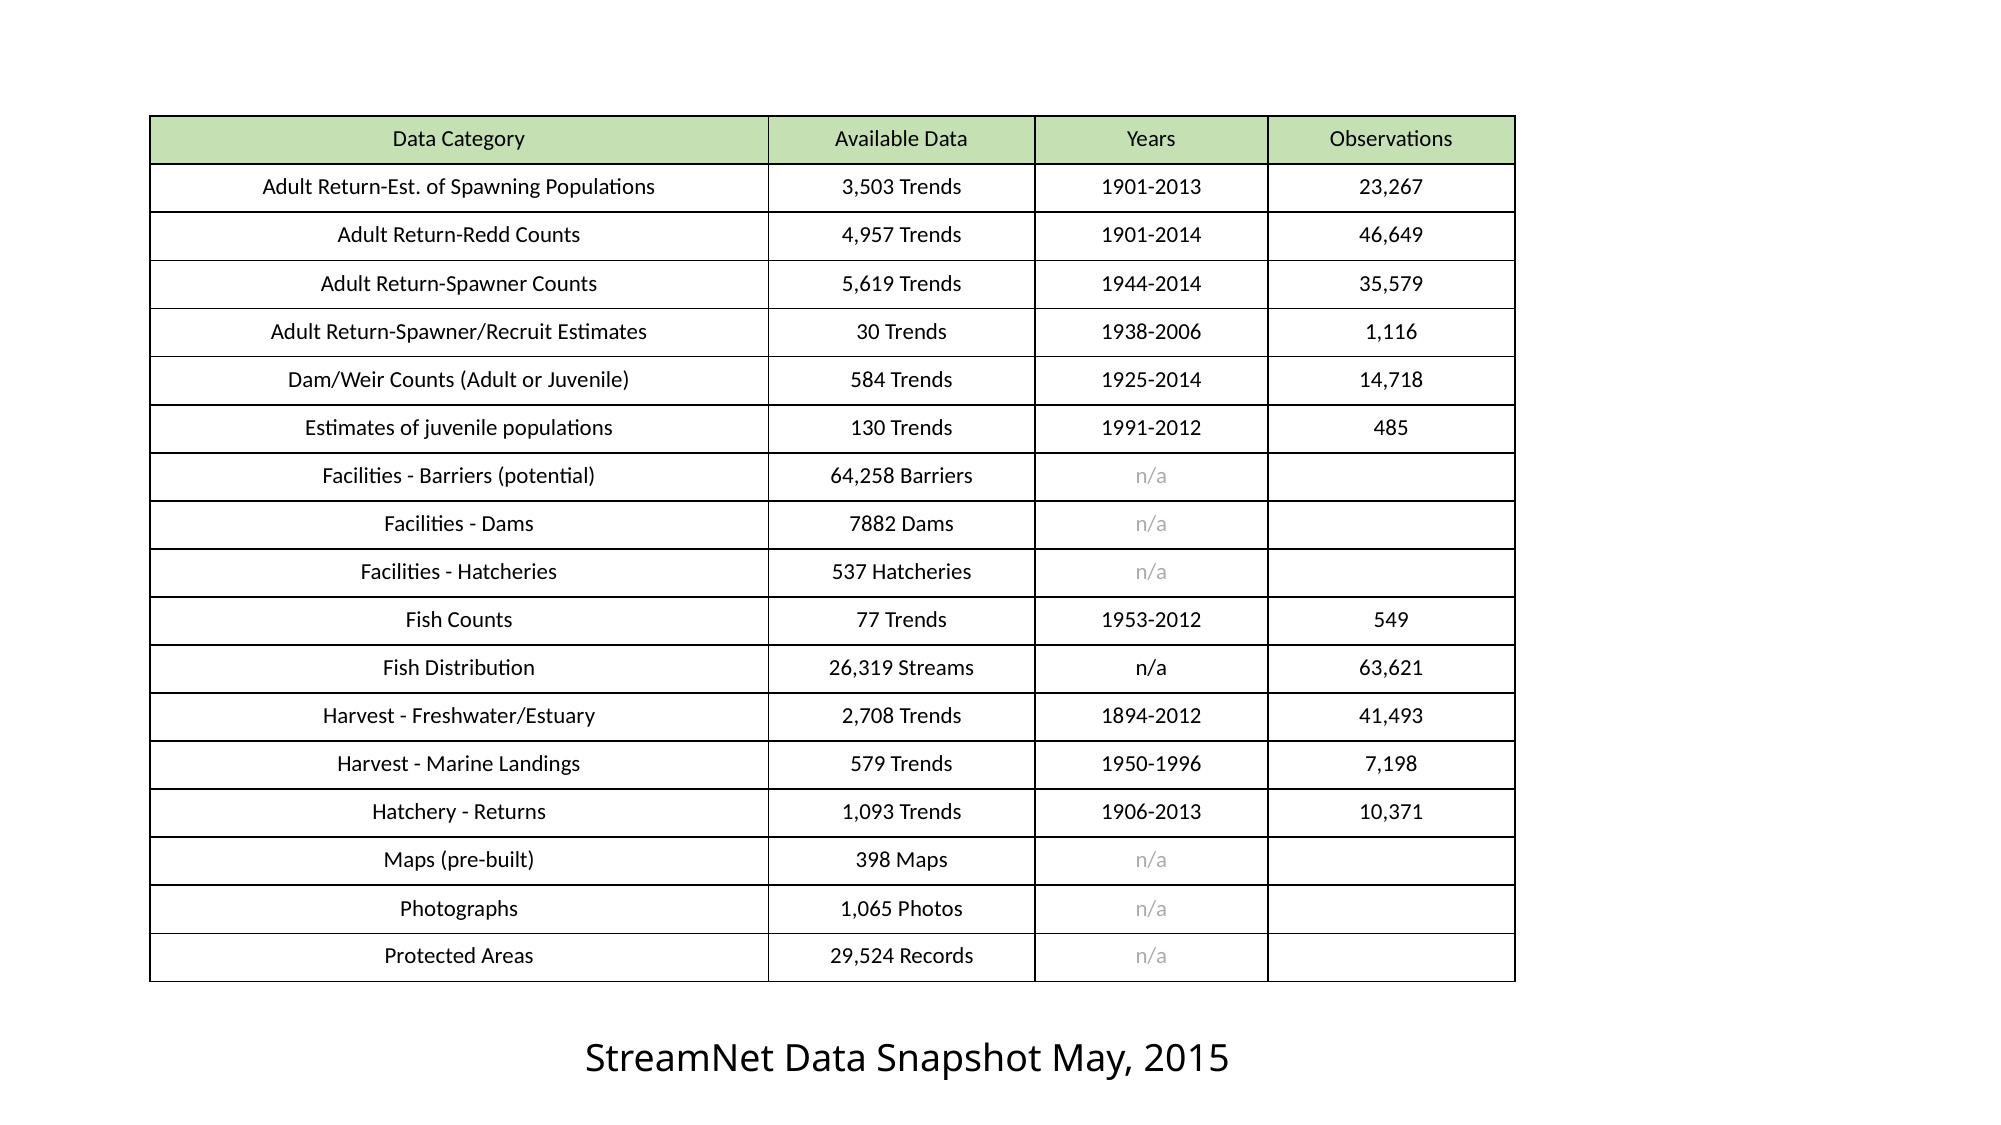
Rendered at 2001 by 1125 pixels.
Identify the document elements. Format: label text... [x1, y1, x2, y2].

table_cell Fish Counts [151, 598, 768, 644]
table_cell n/a [1036, 838, 1267, 884]
table_cell Facilities - Dams [151, 502, 768, 548]
table_cell 1991-2012 [1036, 406, 1267, 452]
table_cell [1269, 934, 1514, 981]
table_cell 30 Trends [769, 309, 1034, 356]
table_cell 10,371 [1269, 790, 1514, 836]
table_cell n/a [1036, 646, 1267, 692]
table_cell 1938-2006 [1036, 309, 1267, 356]
table_cell 77 Trends [769, 598, 1034, 644]
table_cell 579 Trends [769, 742, 1034, 788]
table_cell 7,198 [1269, 742, 1514, 788]
table_cell [1269, 838, 1514, 884]
table_cell n/a [1036, 502, 1267, 548]
table_cell Hatchery - Returns [151, 790, 768, 836]
table_cell 1944-2014 [1036, 261, 1267, 308]
table_cell 537 Hatcheries [769, 550, 1034, 596]
table_cell 549 [1269, 598, 1514, 644]
table_cell Facilities - Barriers (potential) [151, 454, 768, 500]
table_cell Protected Areas [151, 934, 768, 981]
table_cell 398 Maps [769, 838, 1034, 884]
table_cell 41,493 [1269, 694, 1514, 740]
table_cell Fish Distribution [151, 646, 768, 692]
table_cell Adult Return-Spawner/Recruit Estimates [151, 309, 768, 356]
table_cell Facilities - Hatcheries [151, 550, 768, 596]
table_cell 35,579 [1269, 261, 1514, 308]
table_cell 2,708 Trends [769, 694, 1034, 740]
table_cell n/a [1036, 454, 1267, 500]
table_header Data Category [151, 117, 768, 163]
table_cell Adult Return-Spawner Counts [151, 261, 768, 308]
table_cell 4,957 Trends [769, 213, 1034, 260]
table_cell 1901-2014 [1036, 213, 1267, 260]
table_cell 64,258 Barriers [769, 454, 1034, 500]
table_cell n/a [1036, 550, 1267, 596]
table_cell 1906-2013 [1036, 790, 1267, 836]
text_box StreamNet Data Snapshot May, 2015 [570, 1026, 1245, 1087]
table_cell 63,621 [1269, 646, 1514, 692]
table_cell Dam/Weir Counts (Adult or Juvenile) [151, 357, 768, 404]
table_cell n/a [1036, 934, 1267, 981]
table_cell Maps (pre-built) [151, 838, 768, 884]
table_cell 23,267 [1269, 165, 1514, 211]
table_cell [1269, 886, 1514, 933]
table_cell 584 Trends [769, 357, 1034, 404]
table_cell 1894-2012 [1036, 694, 1267, 740]
table_header Years [1036, 117, 1267, 163]
table_cell 3,503 Trends [769, 165, 1034, 211]
table_cell 29,524 Records [769, 934, 1034, 981]
table_cell 130 Trends [769, 406, 1034, 452]
table_cell Photographs [151, 886, 768, 933]
table_cell n/a [1036, 886, 1267, 933]
table_cell 46,649 [1269, 213, 1514, 260]
table_cell Estimates of juvenile populations [151, 406, 768, 452]
table_cell 26,319 Streams [769, 646, 1034, 692]
table_cell 1953-2012 [1036, 598, 1267, 644]
table_cell Harvest - Freshwater/Estuary [151, 694, 768, 740]
table_cell 7882 Dams [769, 502, 1034, 548]
table_cell [1269, 502, 1514, 548]
table_cell 1,116 [1269, 309, 1514, 356]
table_cell 1901-2013 [1036, 165, 1267, 211]
table_cell 1,093 Trends [769, 790, 1034, 836]
table_cell 5,619 Trends [769, 261, 1034, 308]
table_cell 1,065 Photos [769, 886, 1034, 933]
table_header Observations [1269, 117, 1514, 163]
table_cell [1269, 454, 1514, 500]
table_cell 1925-2014 [1036, 357, 1267, 404]
table_cell 485 [1269, 406, 1514, 452]
table_cell Adult Return-Redd Counts [151, 213, 768, 260]
table_cell Adult Return-Est. of Spawning Populations [151, 165, 768, 211]
table_cell [1269, 550, 1514, 596]
table_header Available Data [769, 117, 1034, 163]
table_cell 1950-1996 [1036, 742, 1267, 788]
table_cell 14,718 [1269, 357, 1514, 404]
table_cell Harvest - Marine Landings [151, 742, 768, 788]
